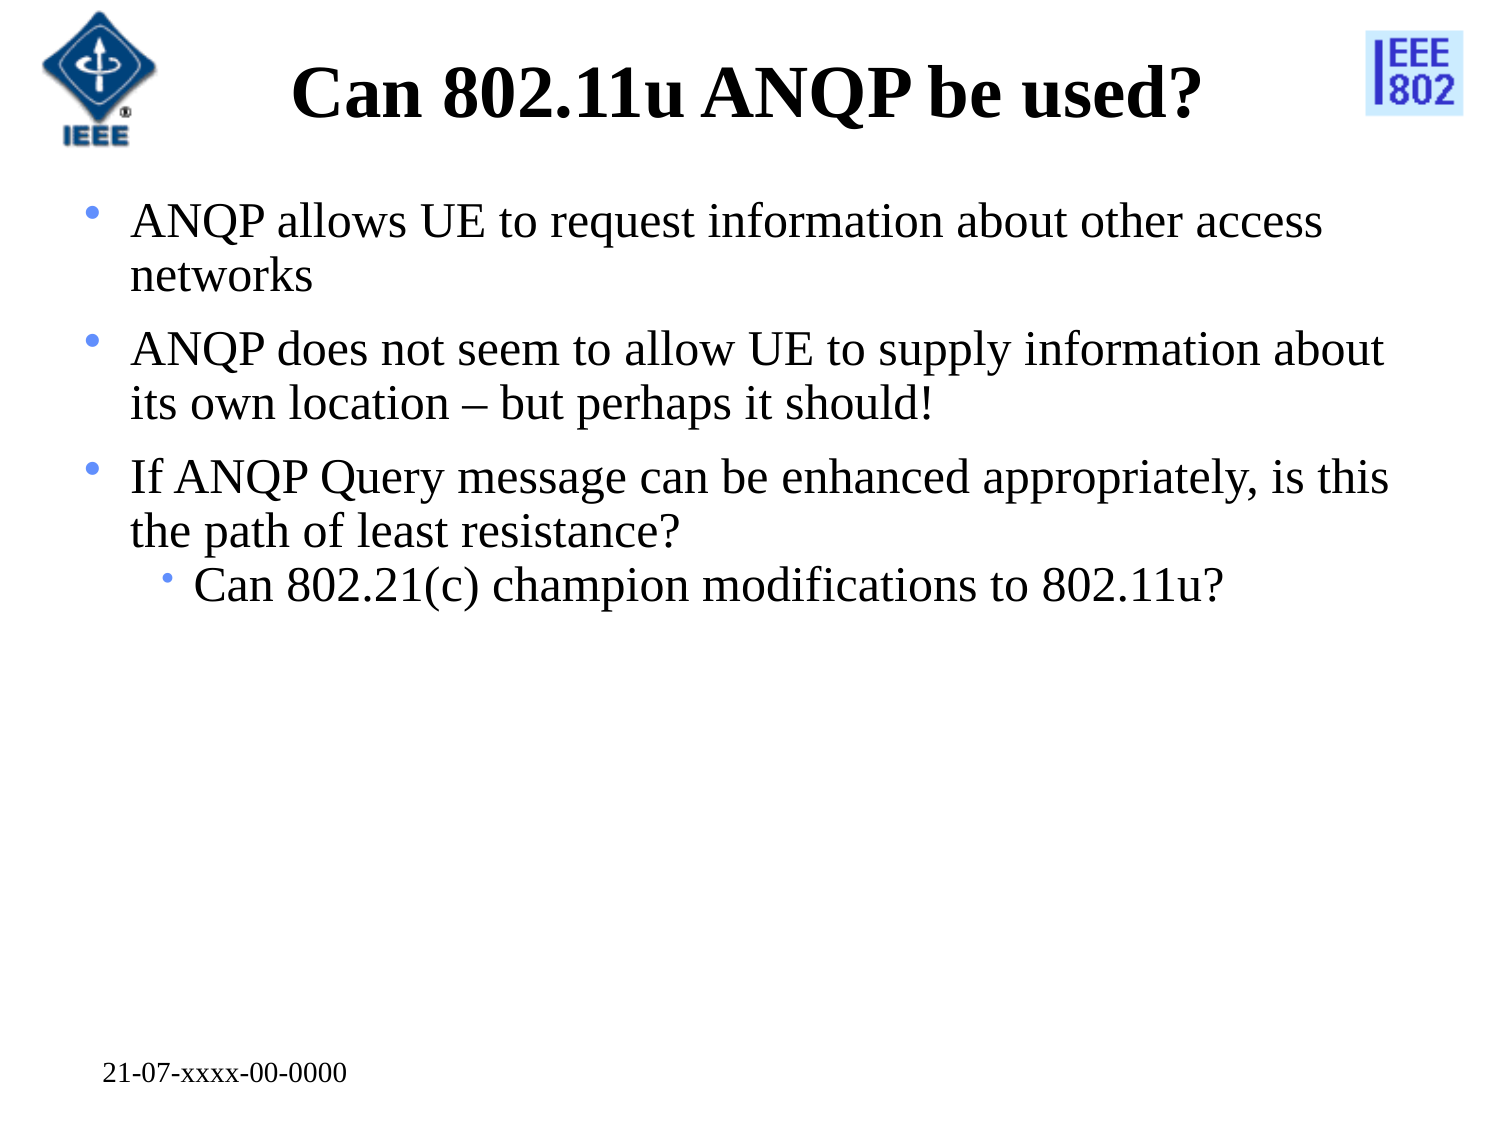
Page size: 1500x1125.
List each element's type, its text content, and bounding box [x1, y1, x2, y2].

footer 21-07-xxxx-00-0000 [62, 1049, 388, 1097]
picture [1351, 12, 1475, 141]
list ANQP allows UE to request information about other access networks ANQP does not seem to allow UE to supply information about its own location – but perhaps it should! If ANQP Query message can be enhanced appropriately, is this the path of least resistance? Can 802.21(c) champion modifications to 802.11u? [68, 186, 1432, 1038]
title Can 802.11u ANQP be used? [68, 36, 1427, 151]
picture [37, 9, 162, 150]
